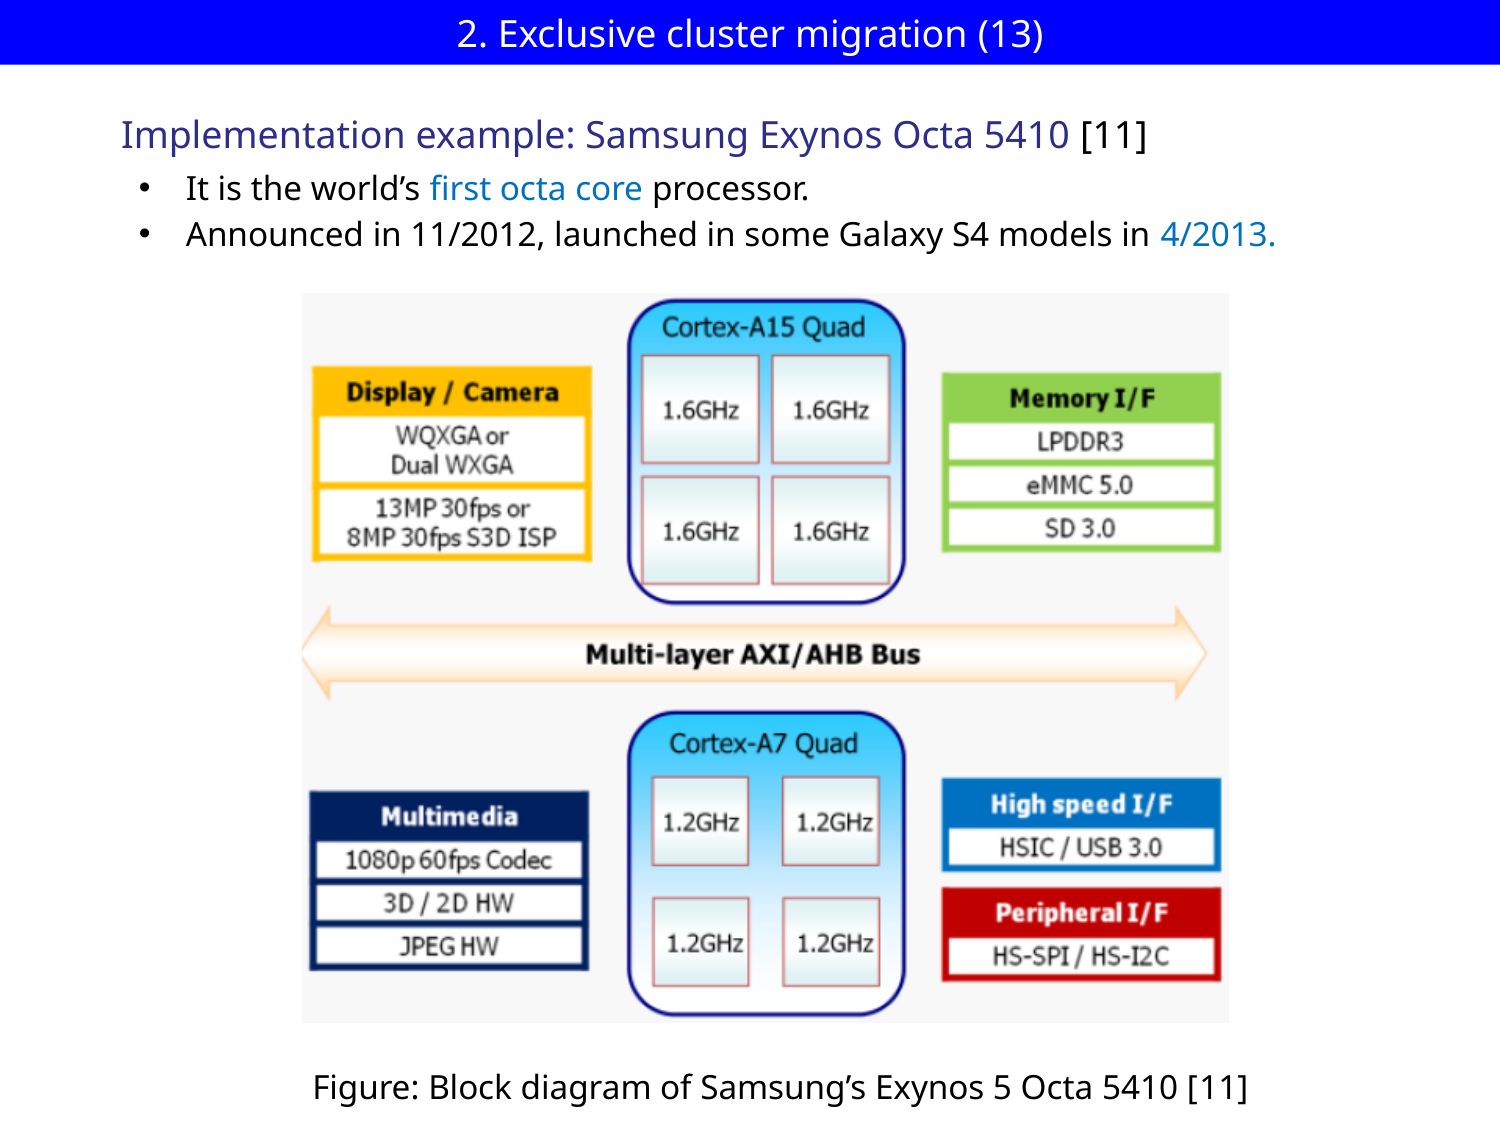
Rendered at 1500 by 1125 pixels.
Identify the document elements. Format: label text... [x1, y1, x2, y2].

text_box Implementation example: Samsung Exynos Octa 5410 [11] [106, 103, 1163, 164]
text_box Figure: Block diagram of Samsung’s Exynos 5 Octa 5410 [11] [297, 1058, 1264, 1114]
text_box It is the world’s first octa core processor. Announced in 11/2012, launched in some Galaxy S4 models in 4/2013. [124, 159, 1301, 261]
title 2. Exclusive cluster migration (13) [0, 0, 1500, 65]
picture [301, 293, 1230, 1023]
